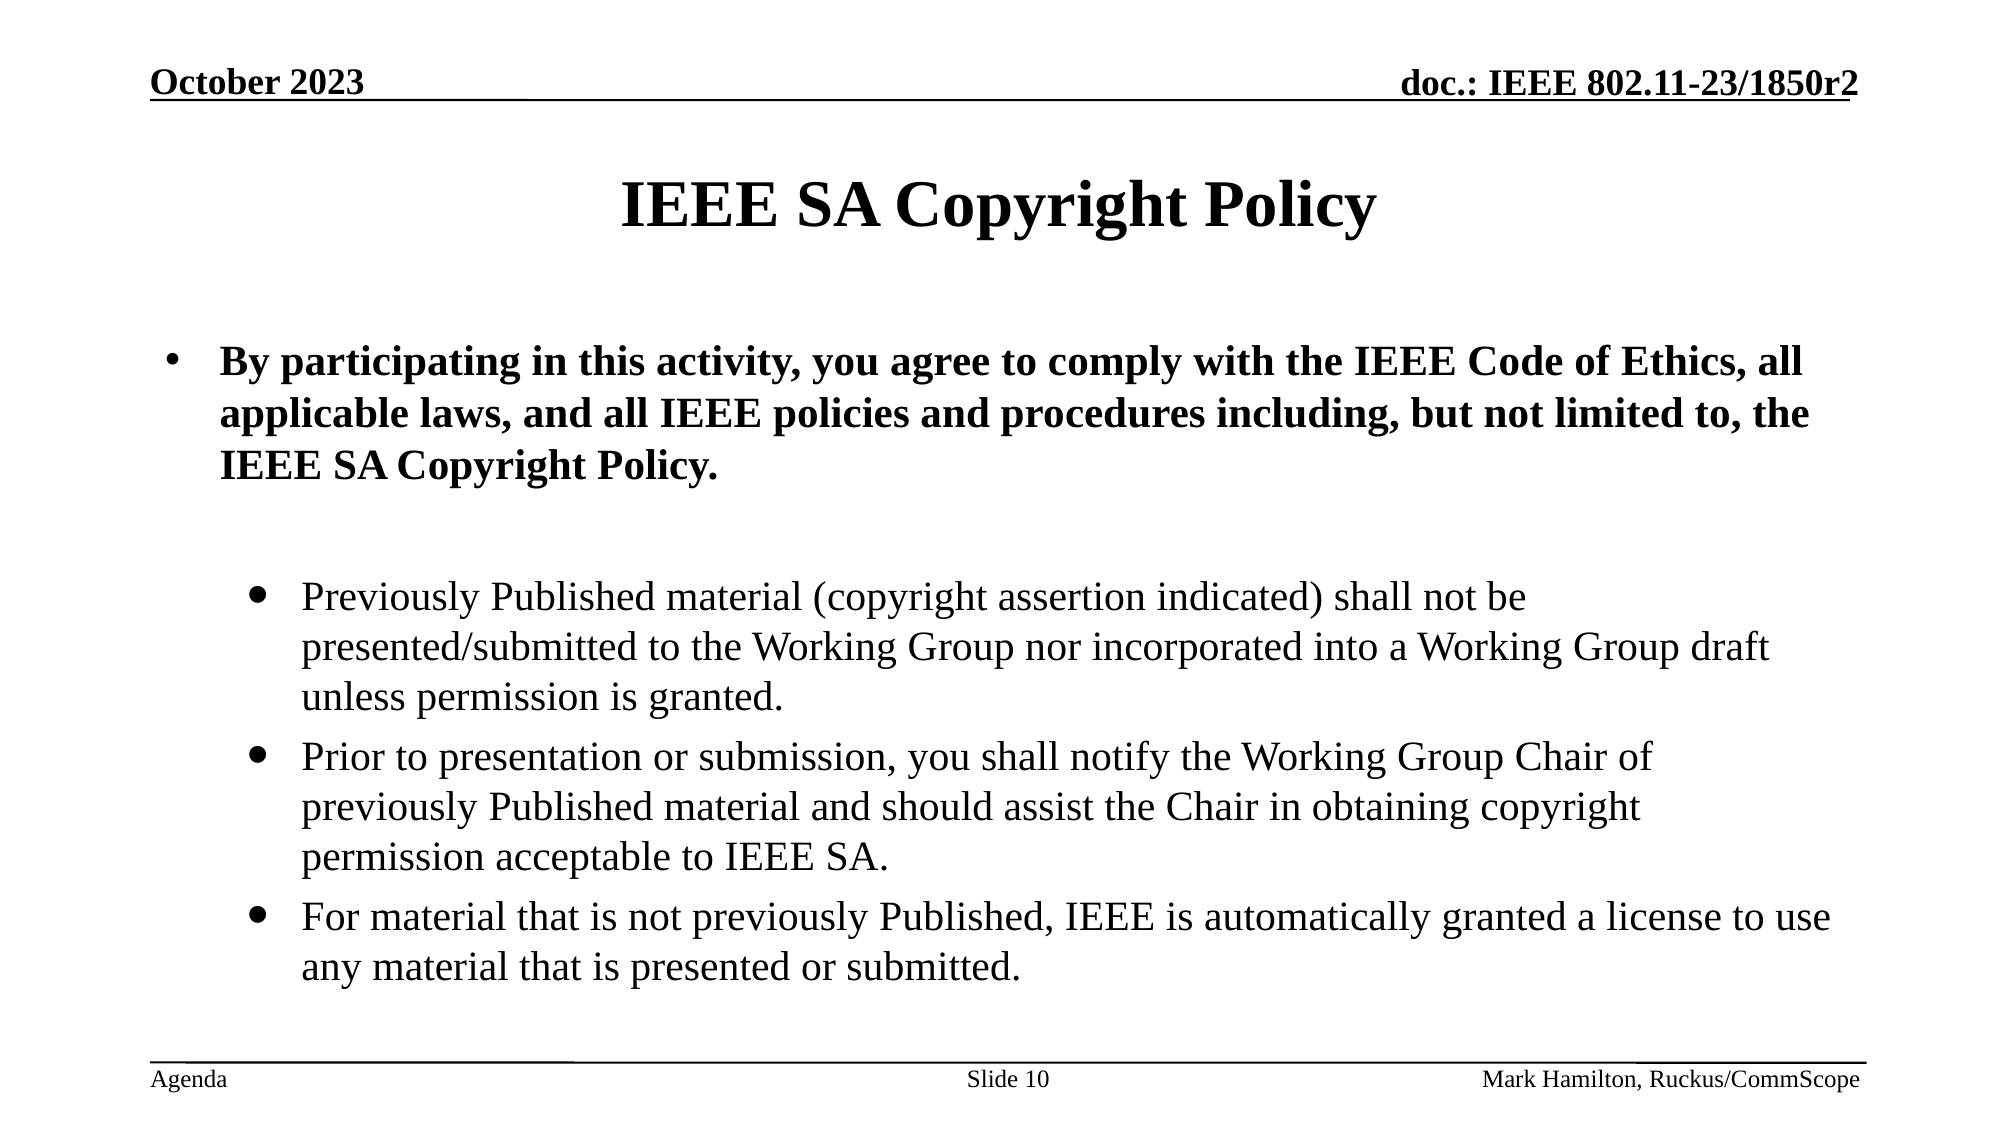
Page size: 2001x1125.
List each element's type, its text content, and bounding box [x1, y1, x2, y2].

title IEEE SA Copyright Policy [149, 112, 1850, 288]
list By participating in this activity, you agree to comply with the IEEE Code of Ethics, all applicable laws, and all IEEE policies and procedures including, but not limited to, the IEEE SA Copyright Policy. Previously Published material (copyright assertion indicated) shall not be presented/submitted to the Working Group nor incorporated into a Working Group draft unless permission is granted. Prior to presentation or submission, you shall notify the Working Group Chair of previously Published material and should assist the Chair in obtaining copyright permission acceptable to IEEE SA. For material that is not previously Published, IEEE is automatically granted a license to use any material that is presented or submitted. [149, 324, 1850, 1000]
slide_number Slide 10 [950, 1061, 1067, 1123]
